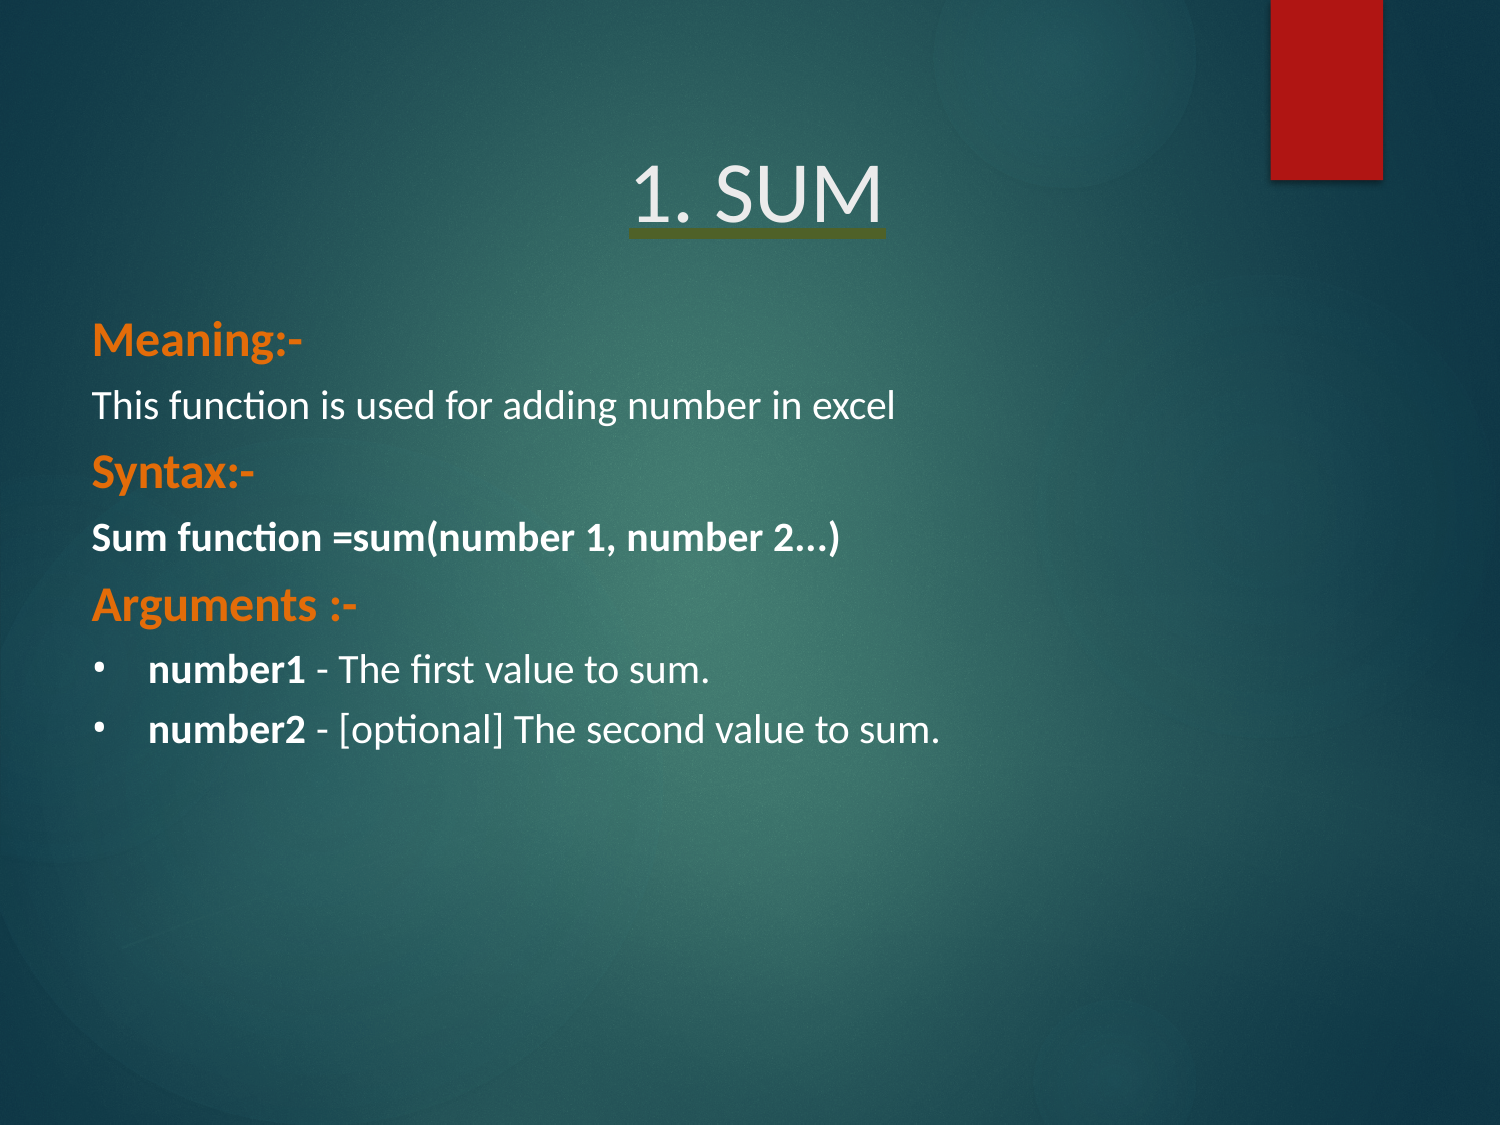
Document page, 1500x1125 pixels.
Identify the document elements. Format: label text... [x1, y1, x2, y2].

title 1. SUM [626, 132, 901, 292]
text_box Meaning:- This function is used for adding number in excel Syntax:- Sum function =sum(number 1, number 2...) Arguments :- number1 - The first value to sum. number2 - [optional] The second value to sum. [89, 292, 945, 752]
